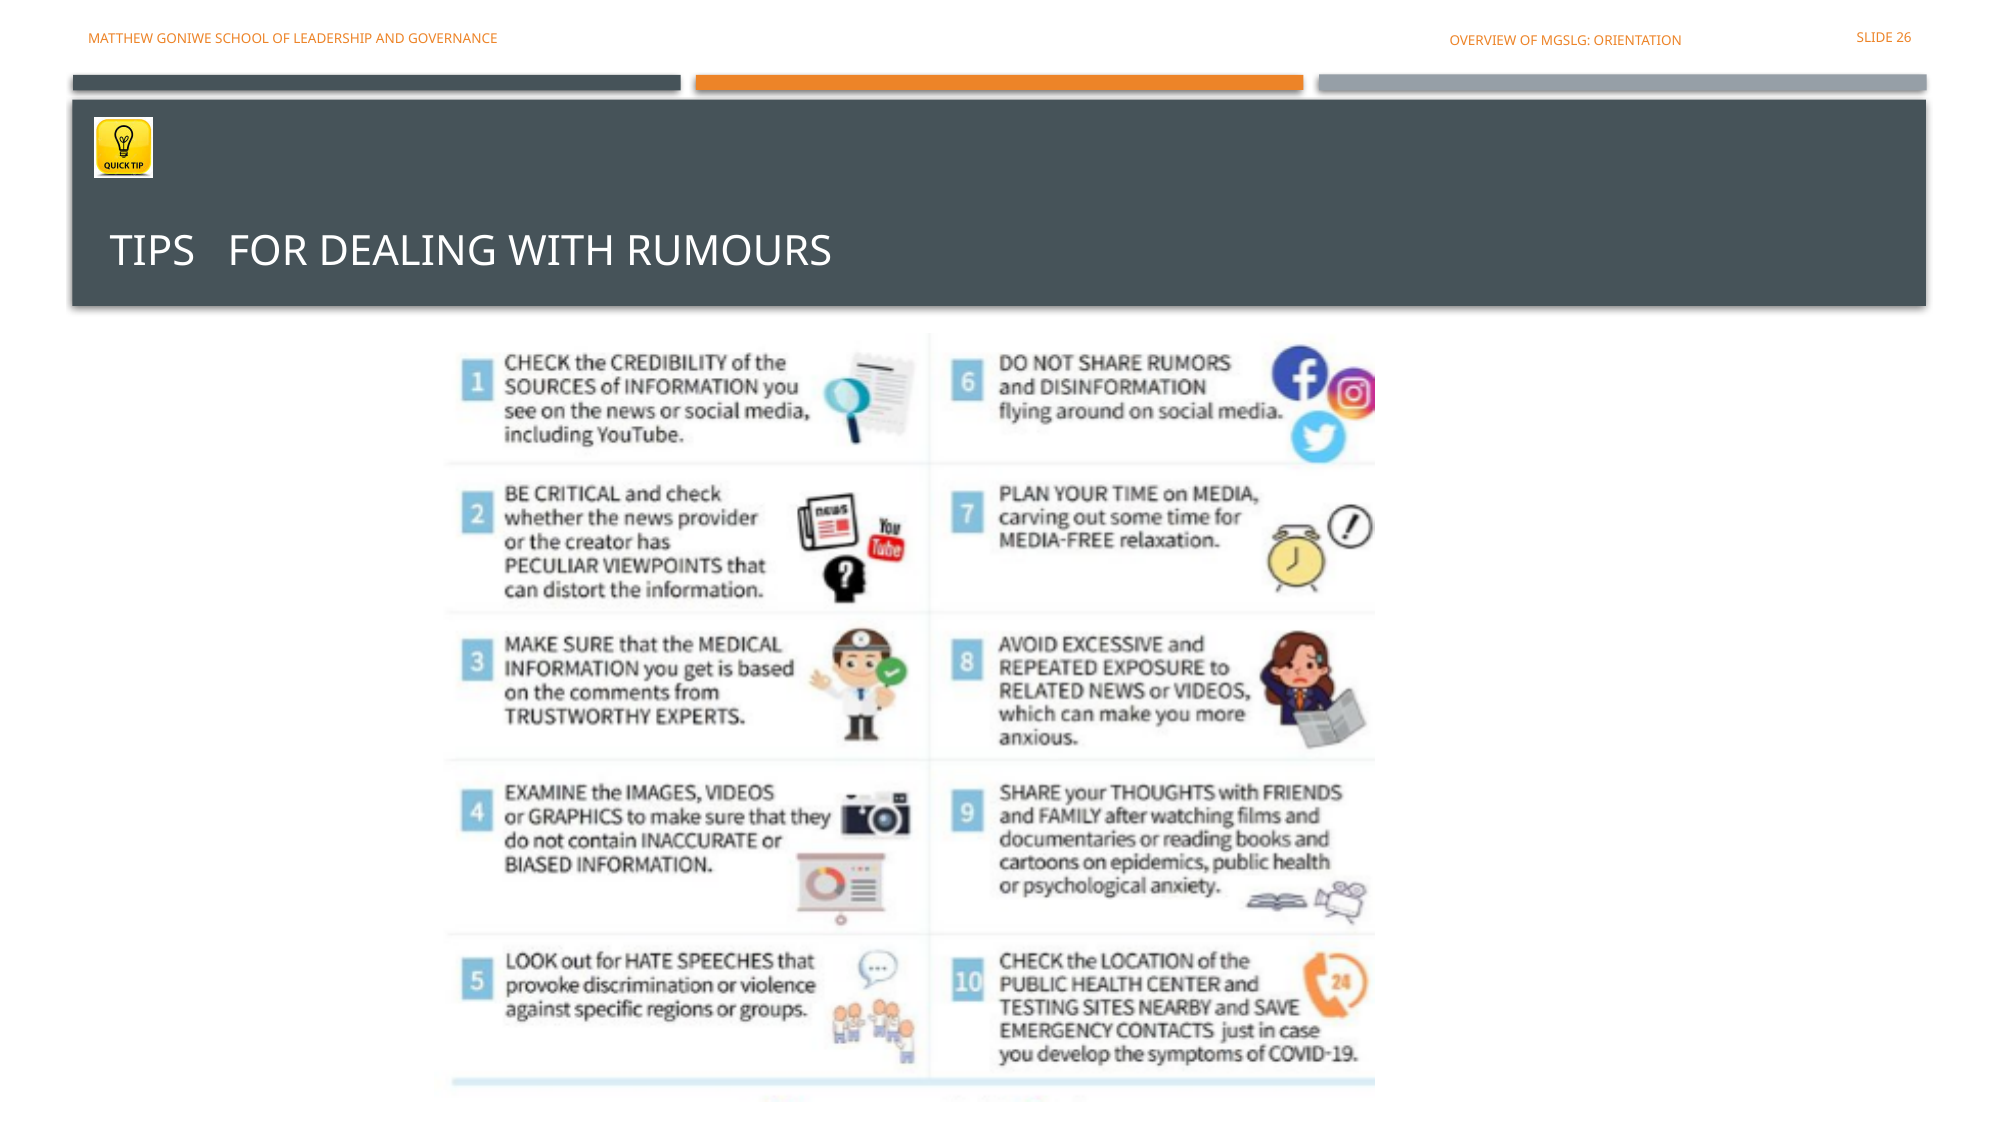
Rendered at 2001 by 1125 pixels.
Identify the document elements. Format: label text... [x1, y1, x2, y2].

picture [93, 117, 153, 179]
title Tips for dealing with rumours [94, 119, 1904, 282]
picture [433, 332, 1376, 1102]
footer Matthew Goniwe school of leadership and governance [73, 8, 1208, 68]
slide_number OVERVIEW OF MGSLG: ORIENTATION [1230, 10, 1698, 71]
slide_number SLIDE 26 [1754, 8, 1927, 68]
